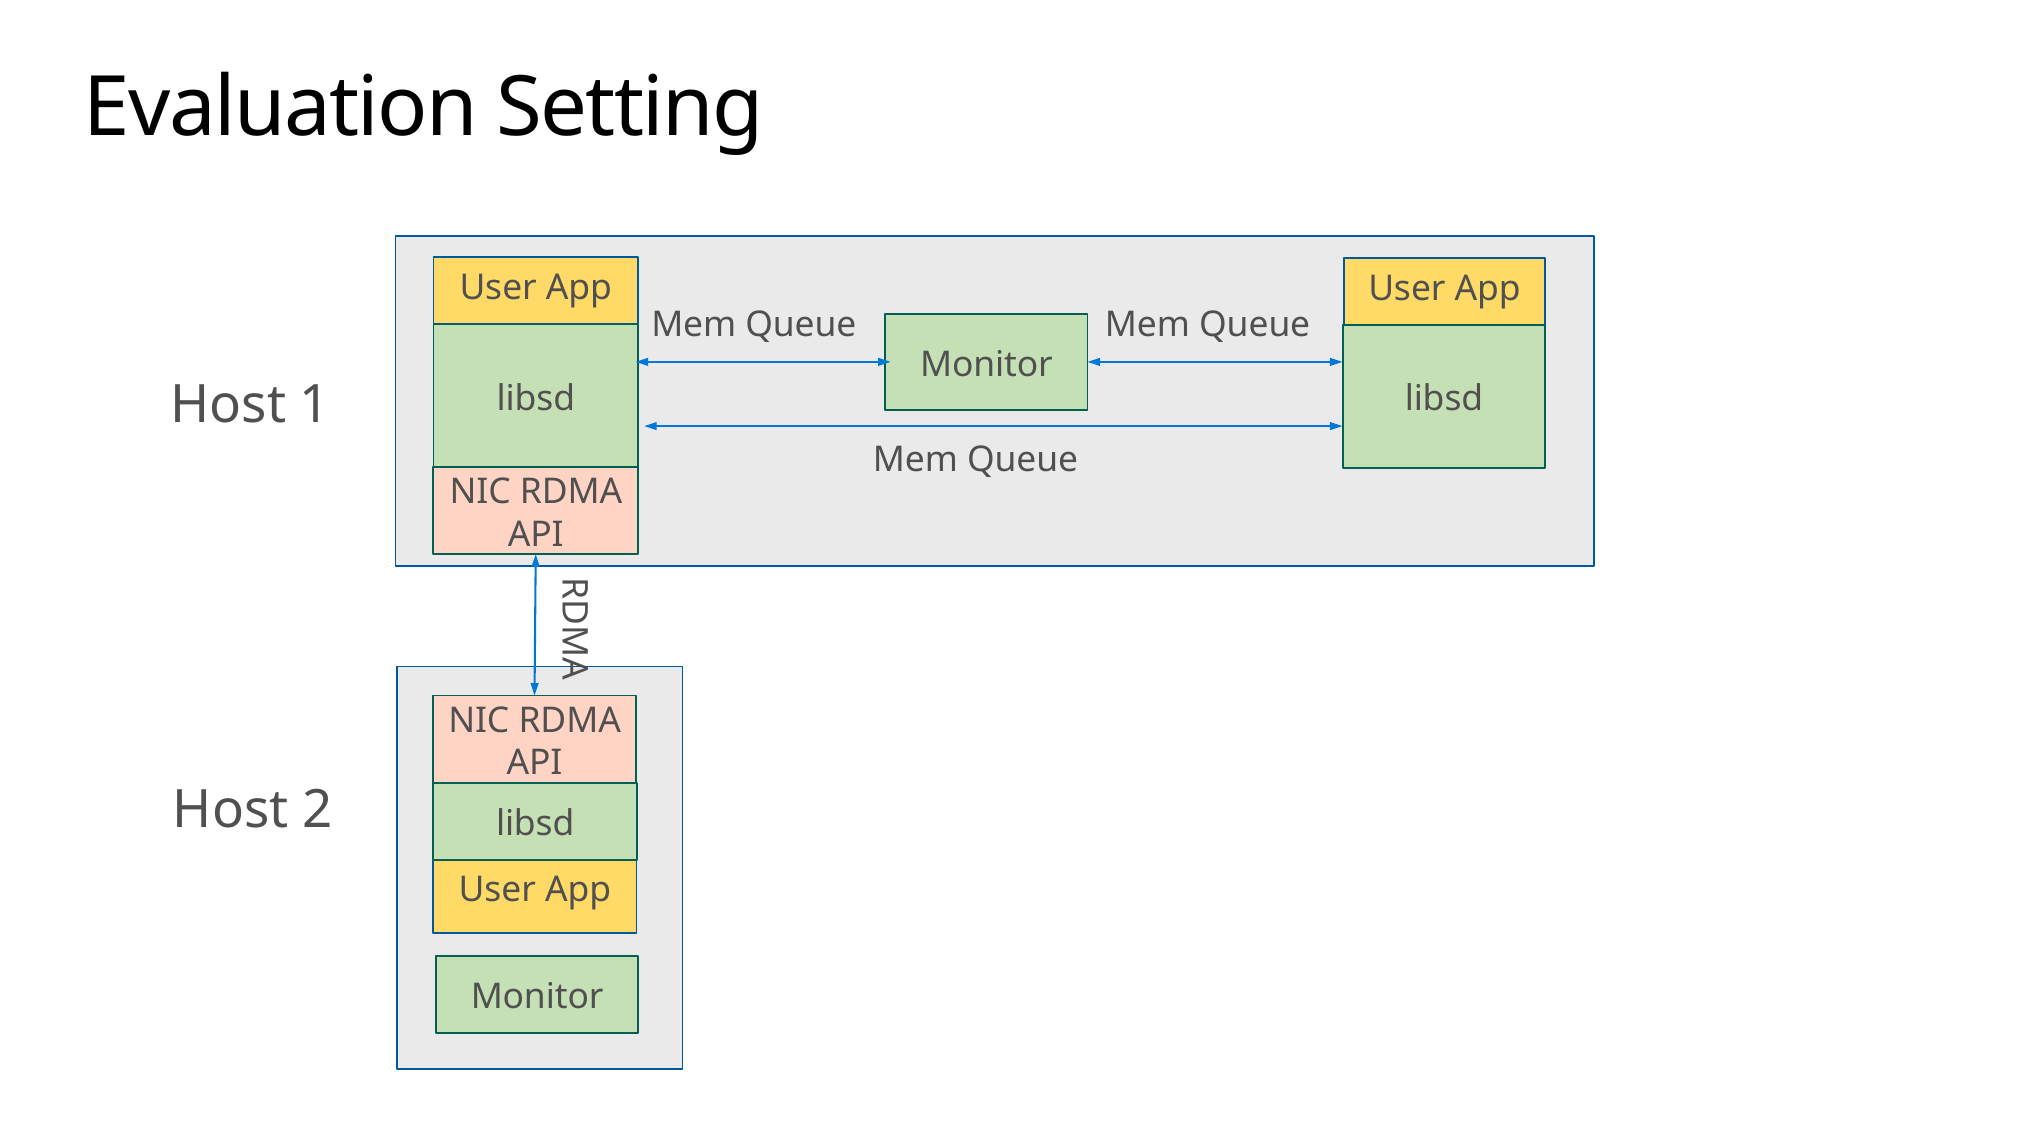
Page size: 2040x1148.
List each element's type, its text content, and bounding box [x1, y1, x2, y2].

text_box User App [432, 861, 637, 934]
text_box Host 2 [158, 767, 348, 846]
text_box NIC RDMA API [432, 695, 637, 784]
text_box [395, 235, 1595, 567]
text_box libsd [432, 782, 638, 861]
text_box Mem Queue [636, 294, 872, 352]
text_box [396, 666, 683, 1070]
text_box NIC RDMA API [432, 466, 639, 555]
text_box RDMA [536, 562, 606, 671]
text_box libsd [433, 324, 639, 466]
text_box Host 1 [155, 361, 346, 441]
text_box libsd [1342, 324, 1546, 469]
text_box User App [433, 256, 639, 324]
title Evaluation Setting [60, 48, 1980, 199]
text_box Mem Queue [858, 428, 1093, 486]
text_box User App [1343, 257, 1546, 324]
text_box Monitor [435, 955, 639, 1034]
text_box Monitor [884, 313, 1088, 411]
text_box Mem Queue [1090, 294, 1326, 352]
